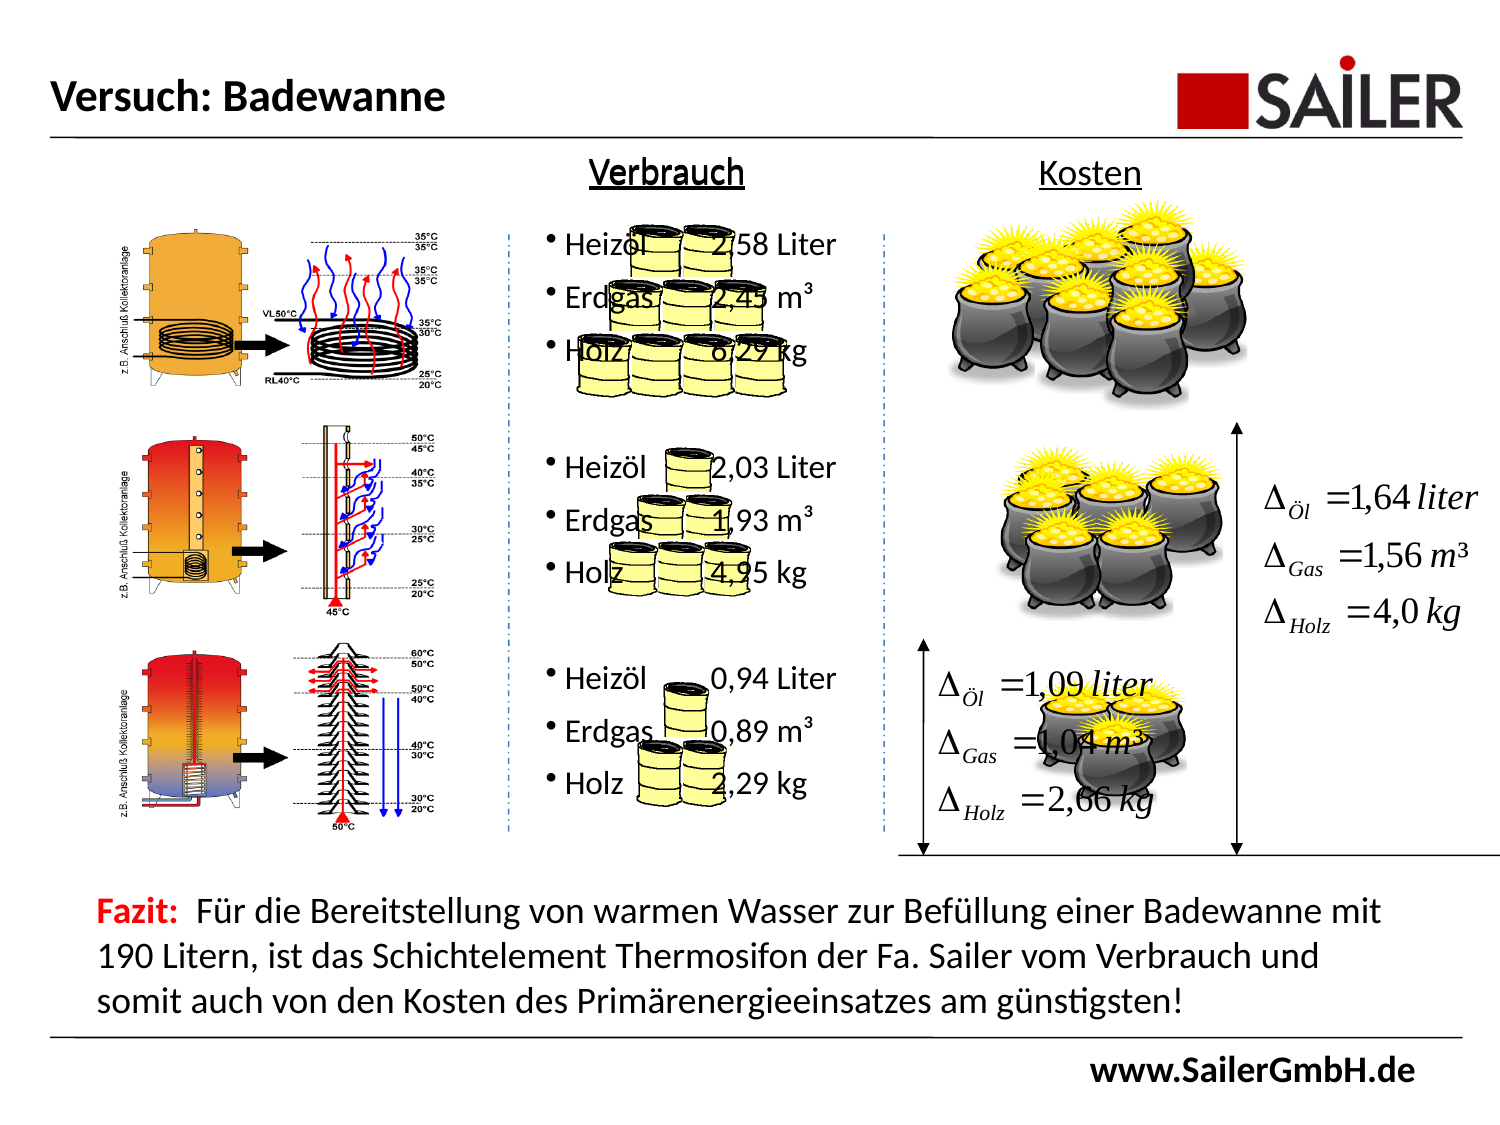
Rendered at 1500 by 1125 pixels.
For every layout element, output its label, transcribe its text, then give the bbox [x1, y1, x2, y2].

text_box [116, 219, 1500, 856]
text_box Fazit: Für die Bereitstellung von warmen Wasser zur Befüllung einer Badewanne mit 190 Litern, ist das Schichtelement Thermosifon der Fa. Sailer vom Verbrauch und somit auch von den Kosten des Primärenergieeinsatzes am günstigsten! [81, 878, 1430, 1029]
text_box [120, 198, 1248, 218]
picture [1177, 53, 1463, 130]
text_box www.SailerGmbH.de [1074, 1037, 1488, 1098]
text_box Verbrauch [574, 138, 1055, 197]
text_box Versuch: Badewanne [35, 58, 931, 191]
text_box Verbrauch Kosten [1055, 140, 1371, 201]
